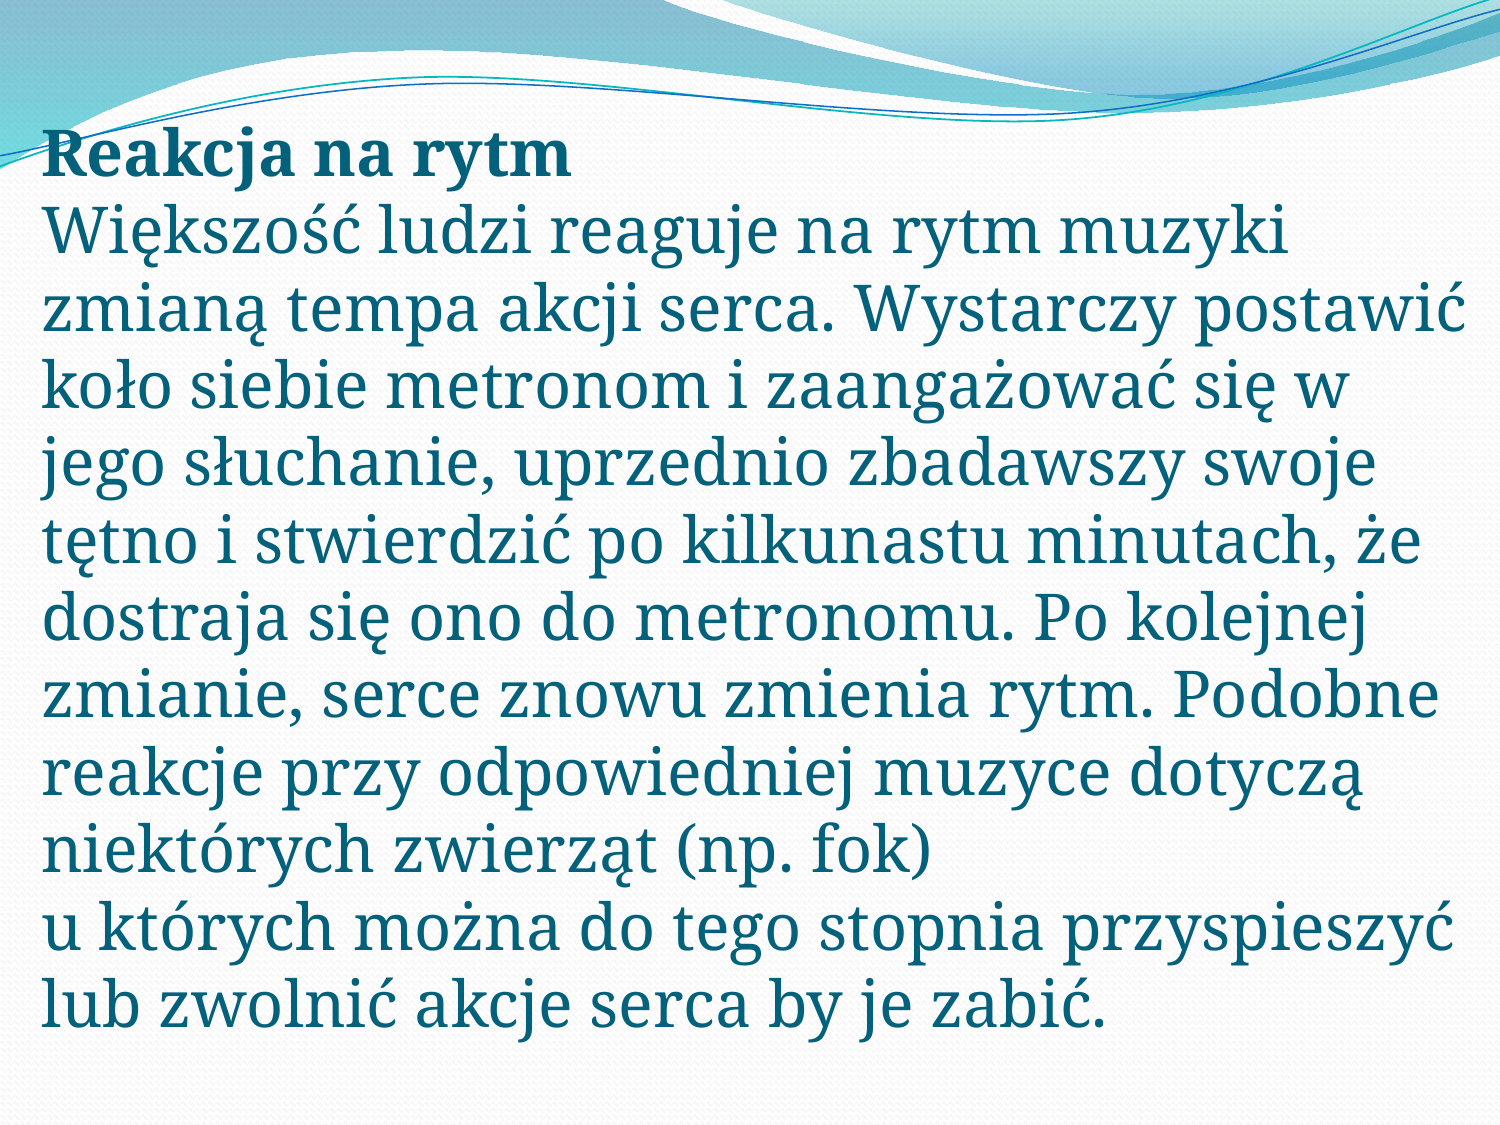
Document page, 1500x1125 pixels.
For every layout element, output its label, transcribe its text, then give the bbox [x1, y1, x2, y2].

title Reakcja na rytm Większość ludzi reaguje na rytm muzyki zmianą tempa akcji serca. Wystarczy postawić koło siebie metronom i zaangażować się w jego słuchanie, uprzednio zbadawszy swoje tętno i stwierdzić po kilkunastu minutach, że dostraja się ono do metronomu. Po kolejnej zmianie, serce znowu zmienia rytm. Podobne reakcje przy odpowiedniej muzyce dotyczą niektórych zwierząt (np. fok) u których można do tego stopnia przyspieszyć lub zwolnić akcje serca by je zabić. [41, 45, 1483, 1118]
